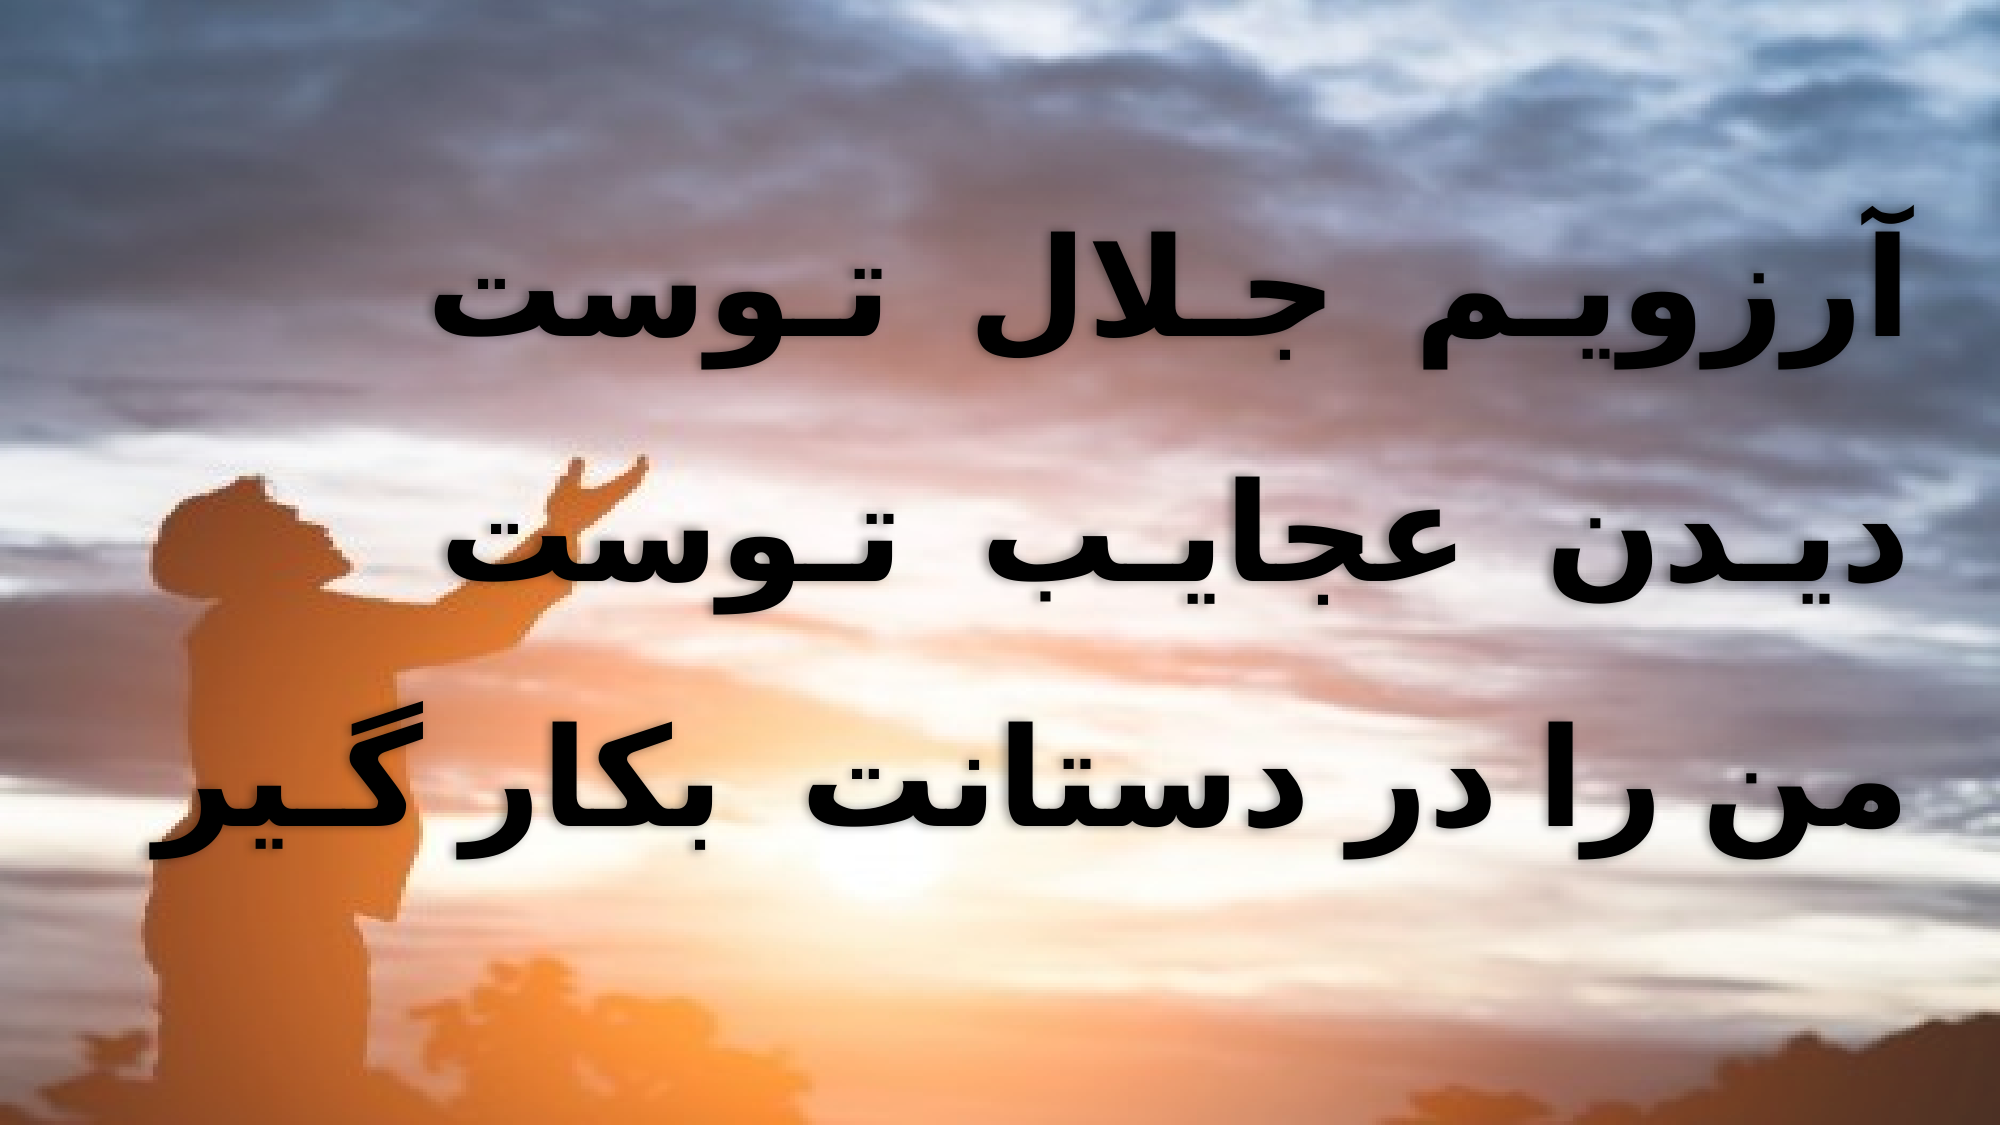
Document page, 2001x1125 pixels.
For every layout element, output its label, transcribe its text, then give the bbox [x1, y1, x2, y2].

text_box آرزویـم جـلال تـوست دیـدن عجایـب تـوست من را در دستانت بکار گـیر [11, 11, 1984, 862]
